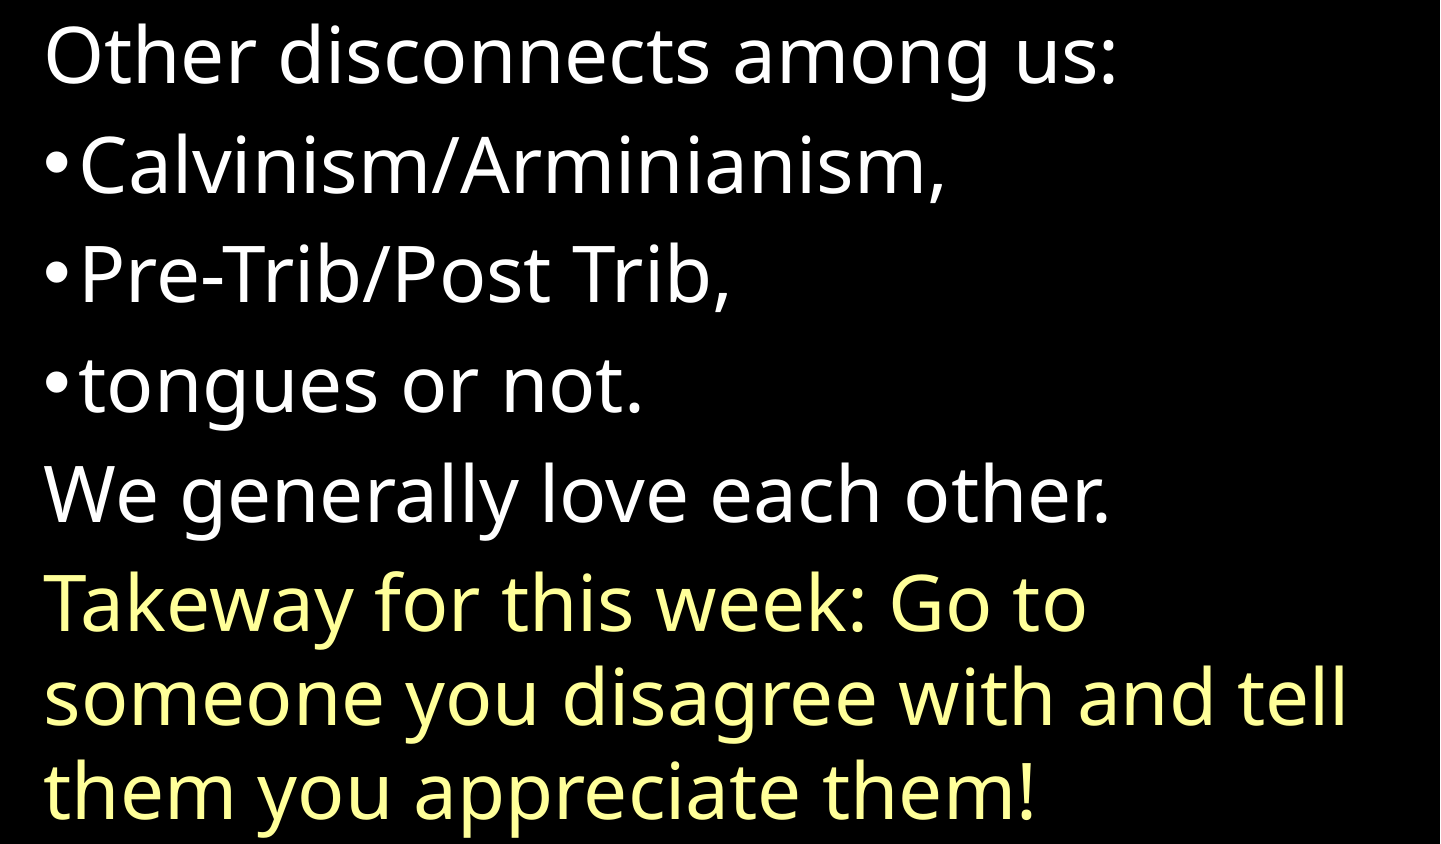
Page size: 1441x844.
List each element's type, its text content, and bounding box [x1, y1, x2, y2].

subtitle Other disconnects among us: Calvinism/Arminianism, Pre-Trib/Post Trib, tongues or not. We generally love each other. Takeway for this week: Go to someone you disagree with and tell them you appreciate them! [32, 0, 1408, 844]
